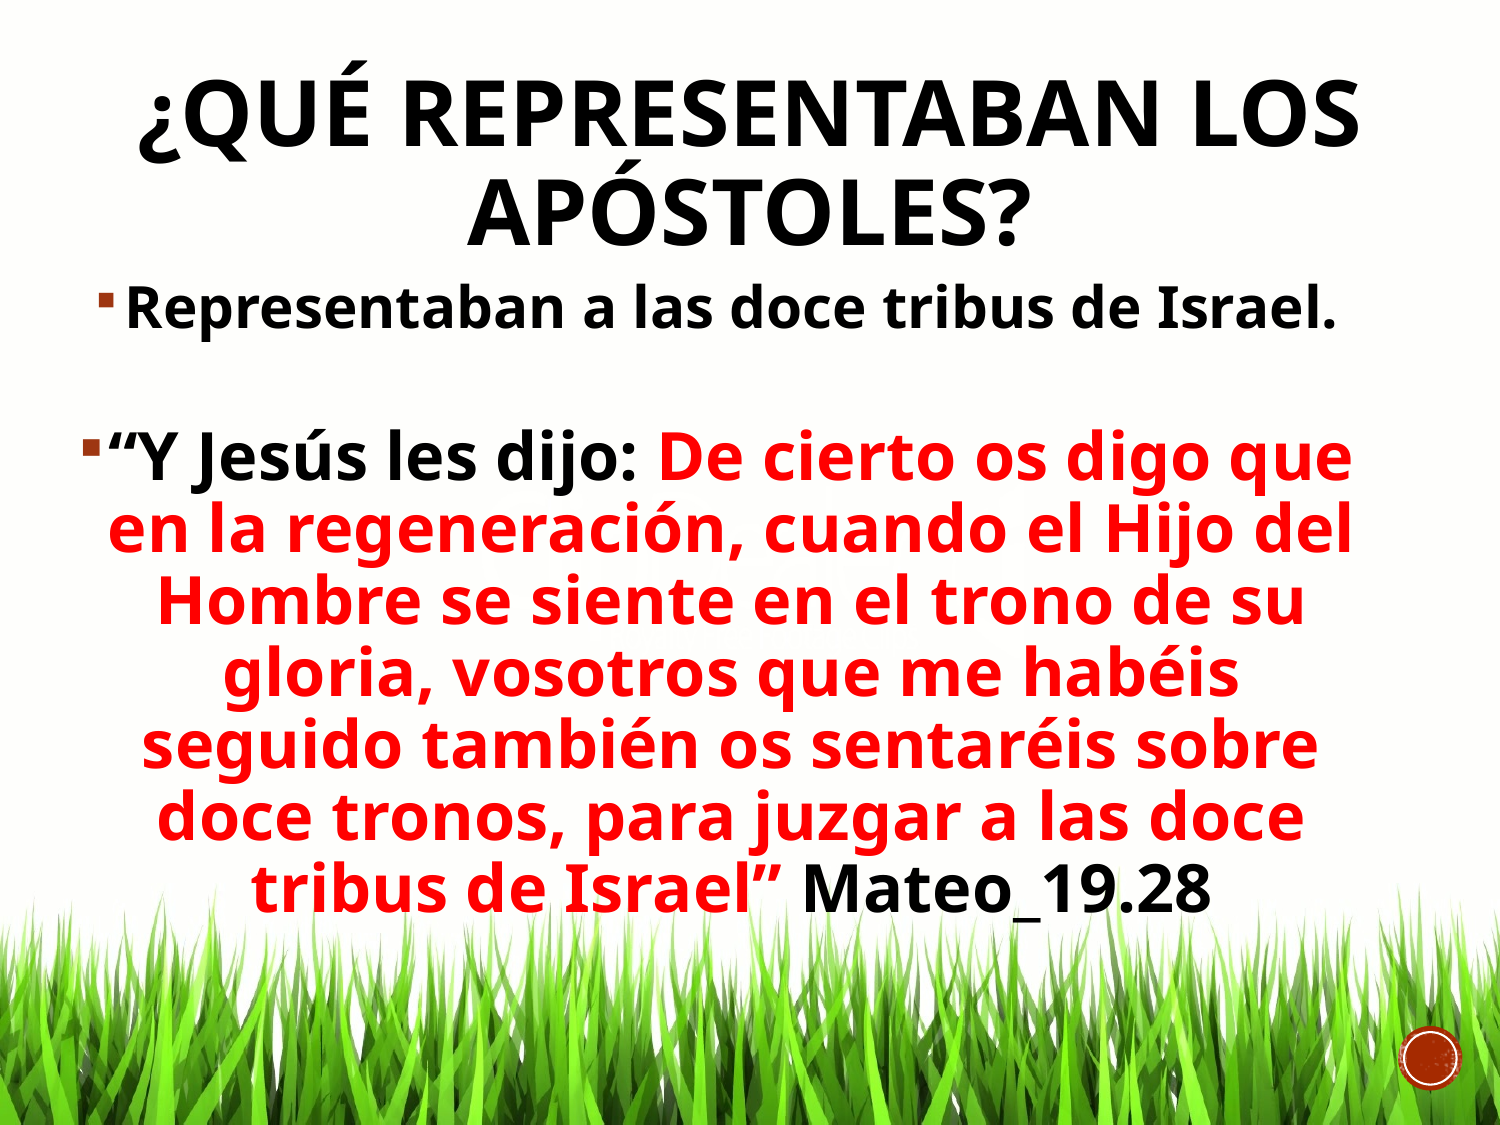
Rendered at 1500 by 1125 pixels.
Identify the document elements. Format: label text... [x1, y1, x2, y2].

picture [0, 0, 1500, 1125]
list Representaban a las doce tribus de Israel. “Y Jesús les dijo: De cierto os digo que en la regeneración, cuando el Hijo del Hombre se siente en el trono de su gloria, vosotros que me habéis seguido también os sentaréis sobre doce tronos, para juzgar a las doce tribus de Israel” Mateo_19.28 [45, 270, 1388, 1075]
title ¿Qué representaban los apóstoles? [112, 79, 1388, 252]
